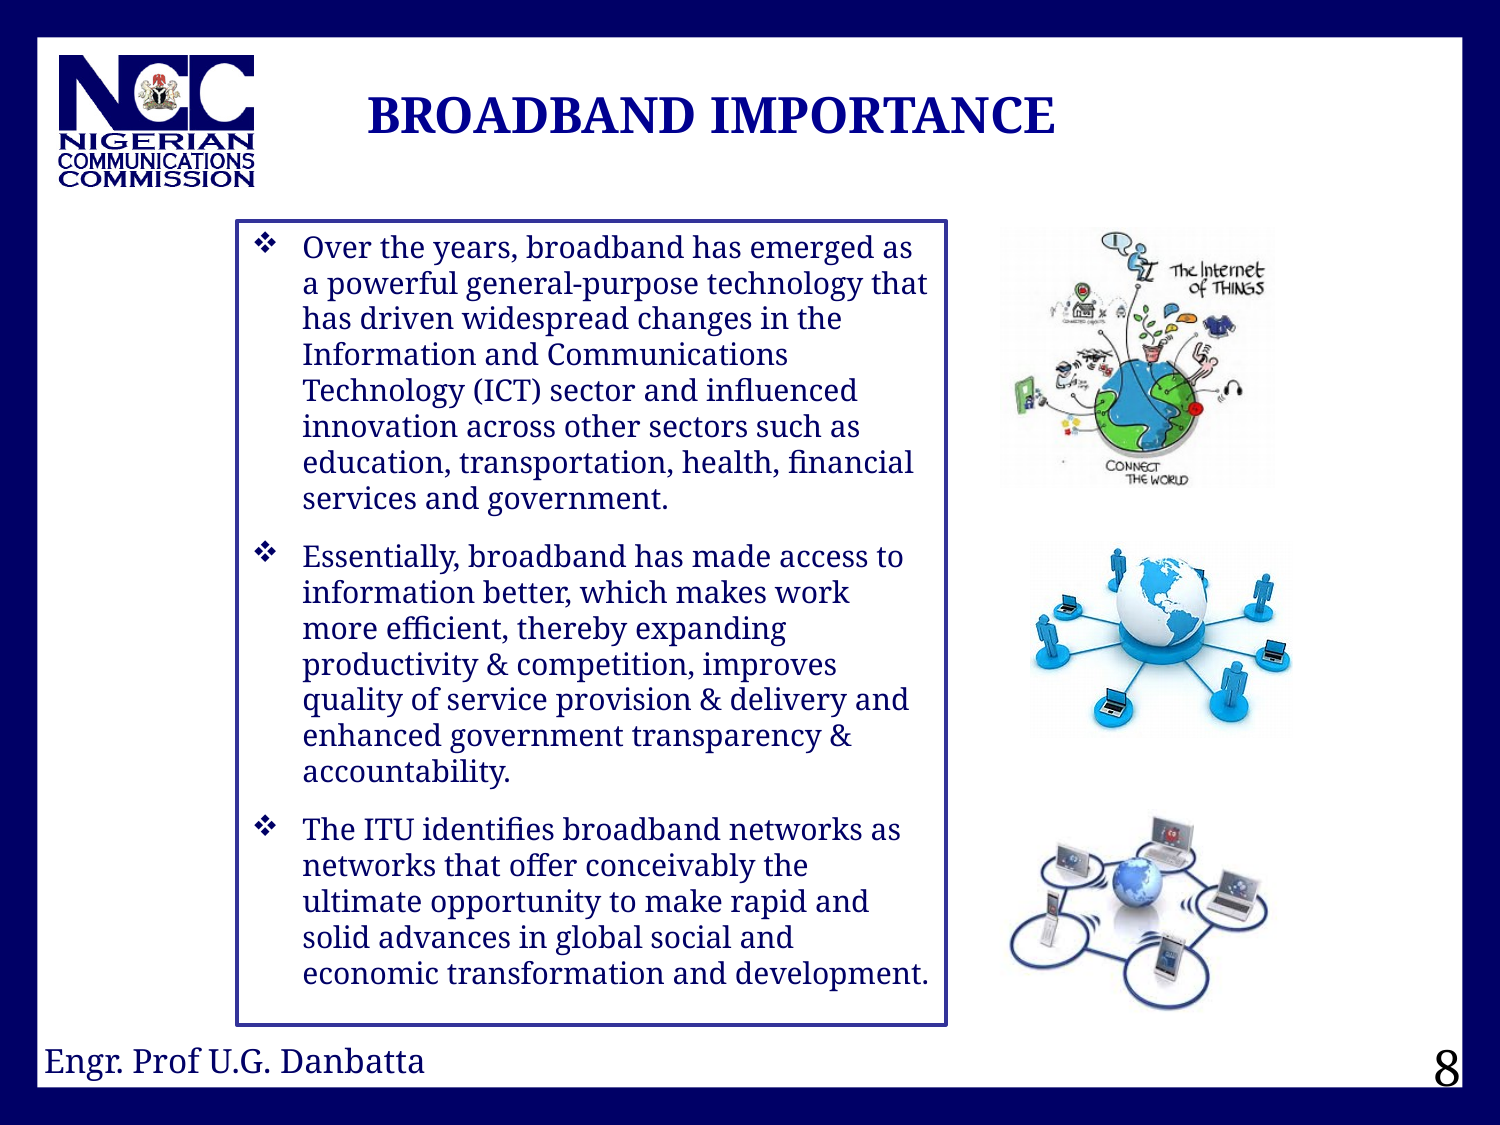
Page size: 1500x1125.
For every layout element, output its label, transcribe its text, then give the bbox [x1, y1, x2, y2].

picture [1030, 541, 1294, 738]
list Over the years, broadband has emerged as a powerful general-purpose technology that has driven widespread changes in the Information and Communications Technology (ICT) sector and influenced innovation across other sectors such as education, transportation, health, financial services and government. Essentially, broadband has made access to information better, which makes work more efficient, thereby expanding productivity & competition, improves quality of service provision & delivery and enhanced government transparency & accountability. The ITU identifies broadband networks as networks that offer conceivably the ultimate opportunity to make rapid and solid advances in global social and economic transformation and development. [235, 219, 948, 1027]
title BROADBAND IMPORTANCE [192, 30, 1232, 157]
picture [1000, 227, 1275, 489]
footer Engr. Prof U.G. Danbatta [29, 1032, 824, 1093]
picture [50, 49, 263, 197]
picture [982, 809, 1294, 1025]
slide_number 8 [1418, 1029, 1500, 1090]
